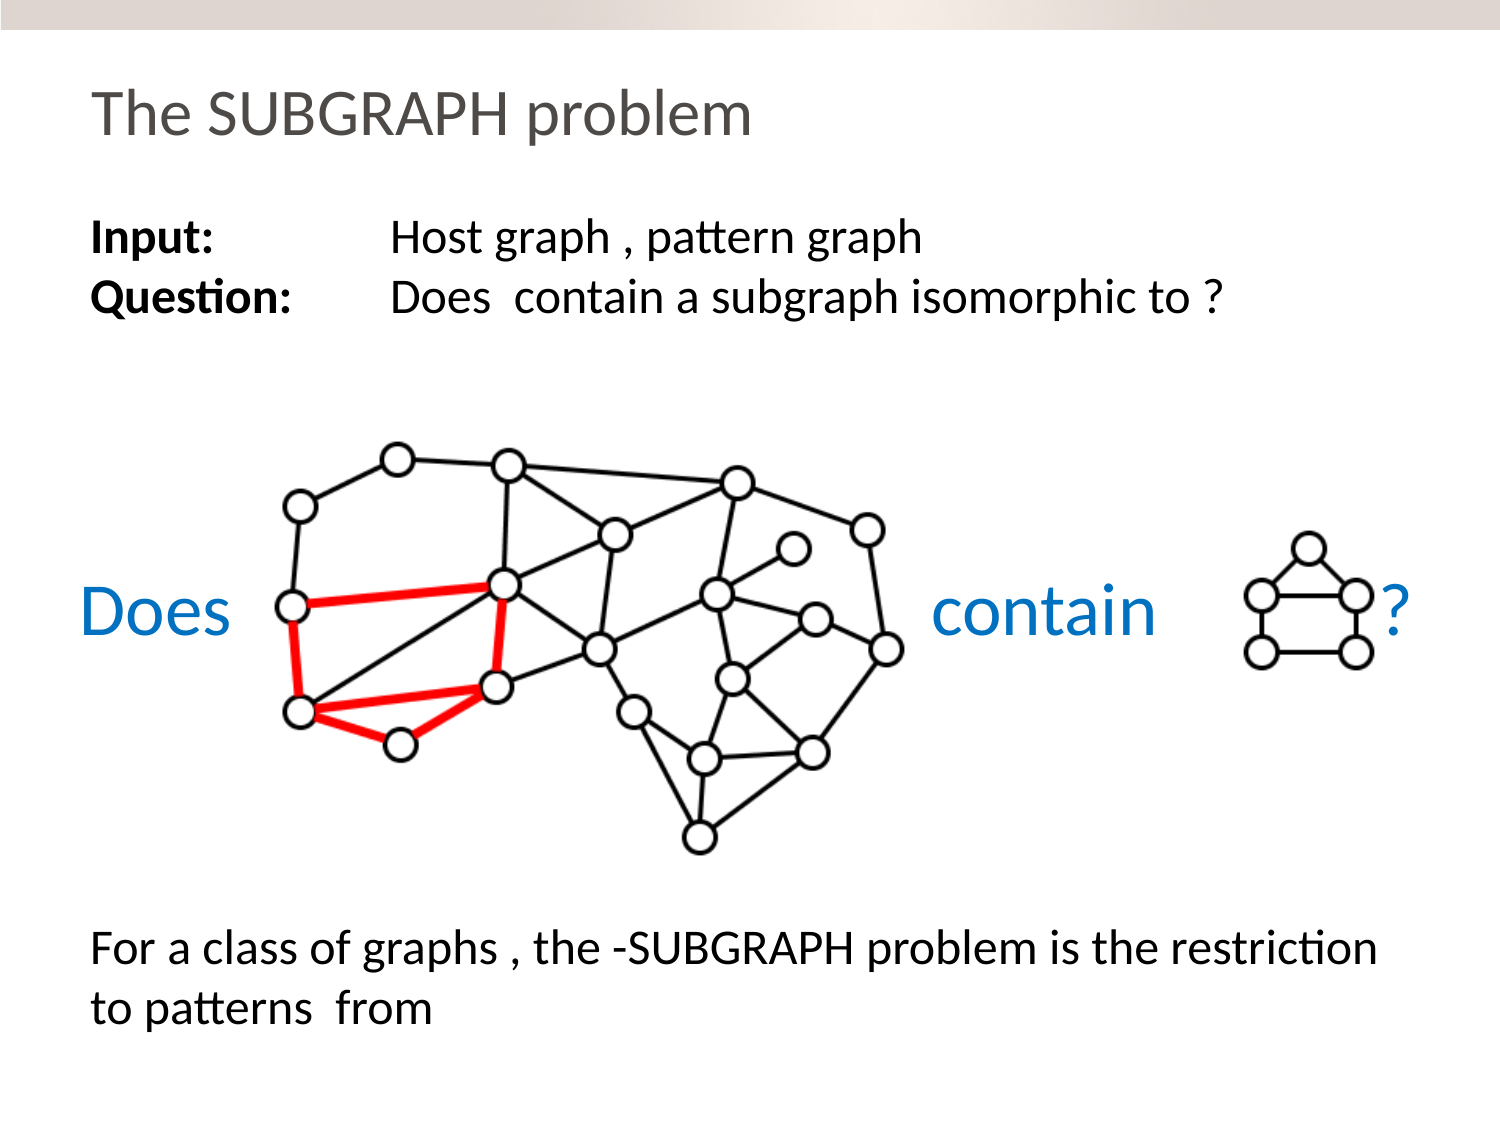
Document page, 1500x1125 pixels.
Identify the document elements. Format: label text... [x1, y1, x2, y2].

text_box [64, 508, 247, 691]
title The Subgraph problem [76, 57, 1427, 161]
picture [253, 420, 925, 876]
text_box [931, 508, 1448, 691]
picture [0, 0, 1500, 30]
